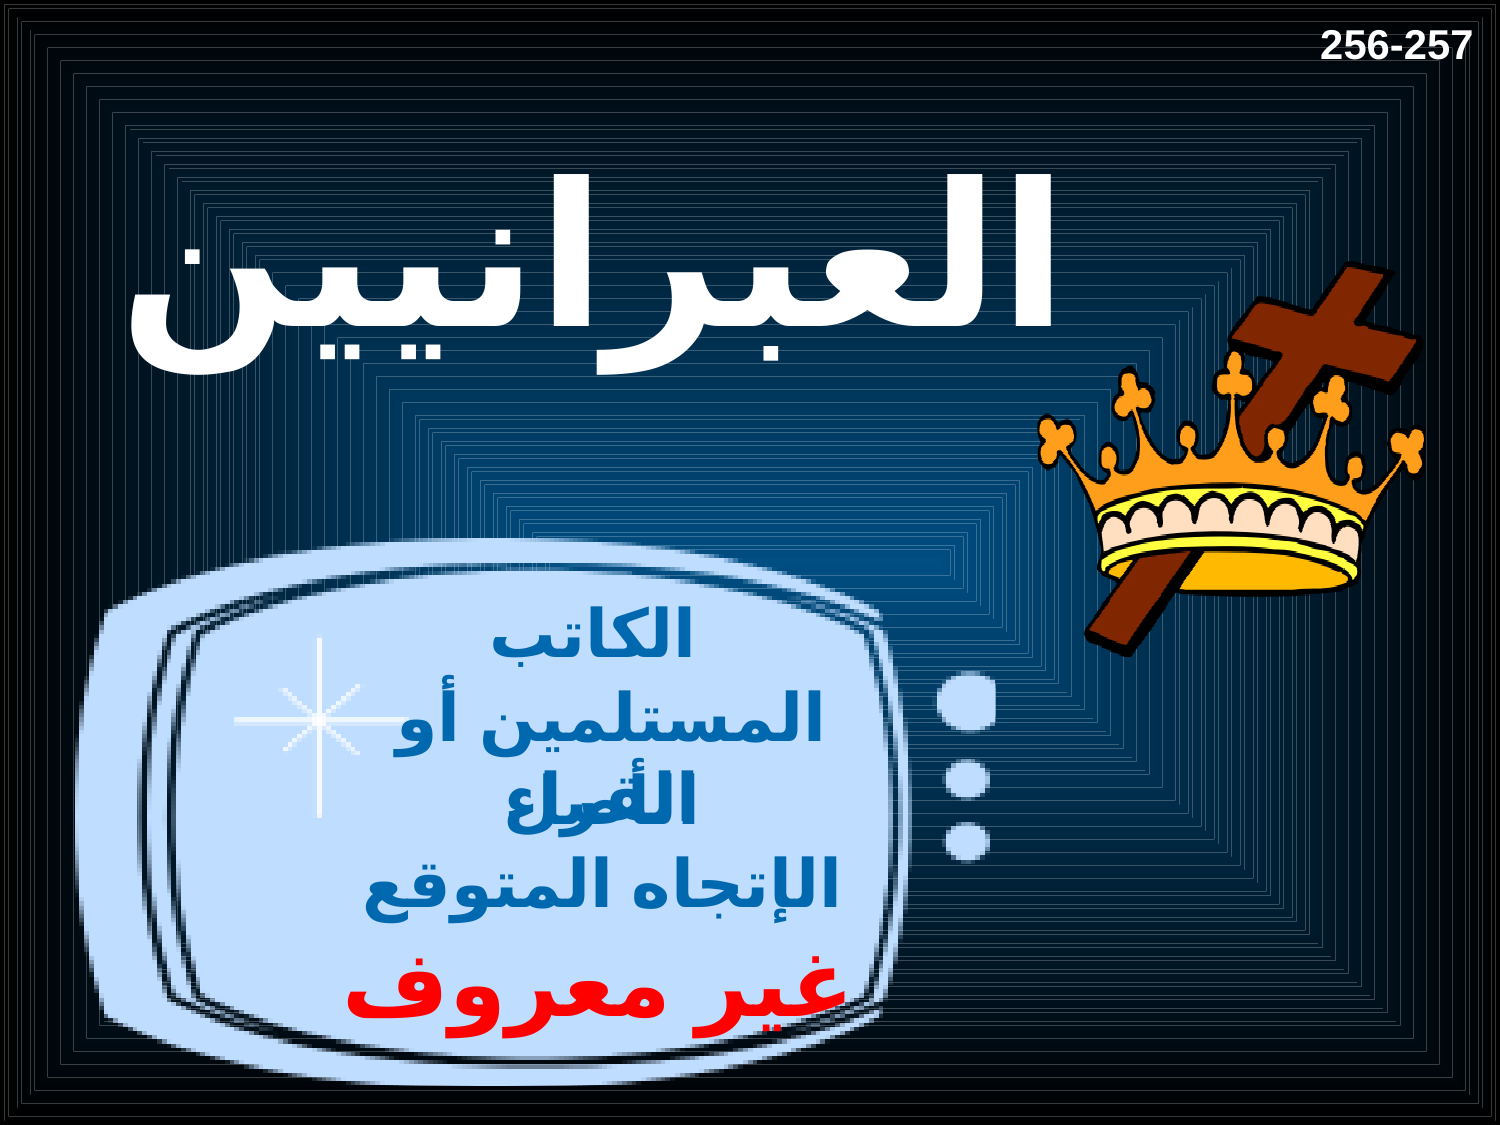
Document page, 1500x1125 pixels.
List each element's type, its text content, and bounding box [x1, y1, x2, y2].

title العبرانيين [0, 152, 1195, 375]
picture [1037, 259, 1426, 658]
text_box 256-257 [1305, 9, 1500, 75]
picture [74, 538, 996, 1086]
